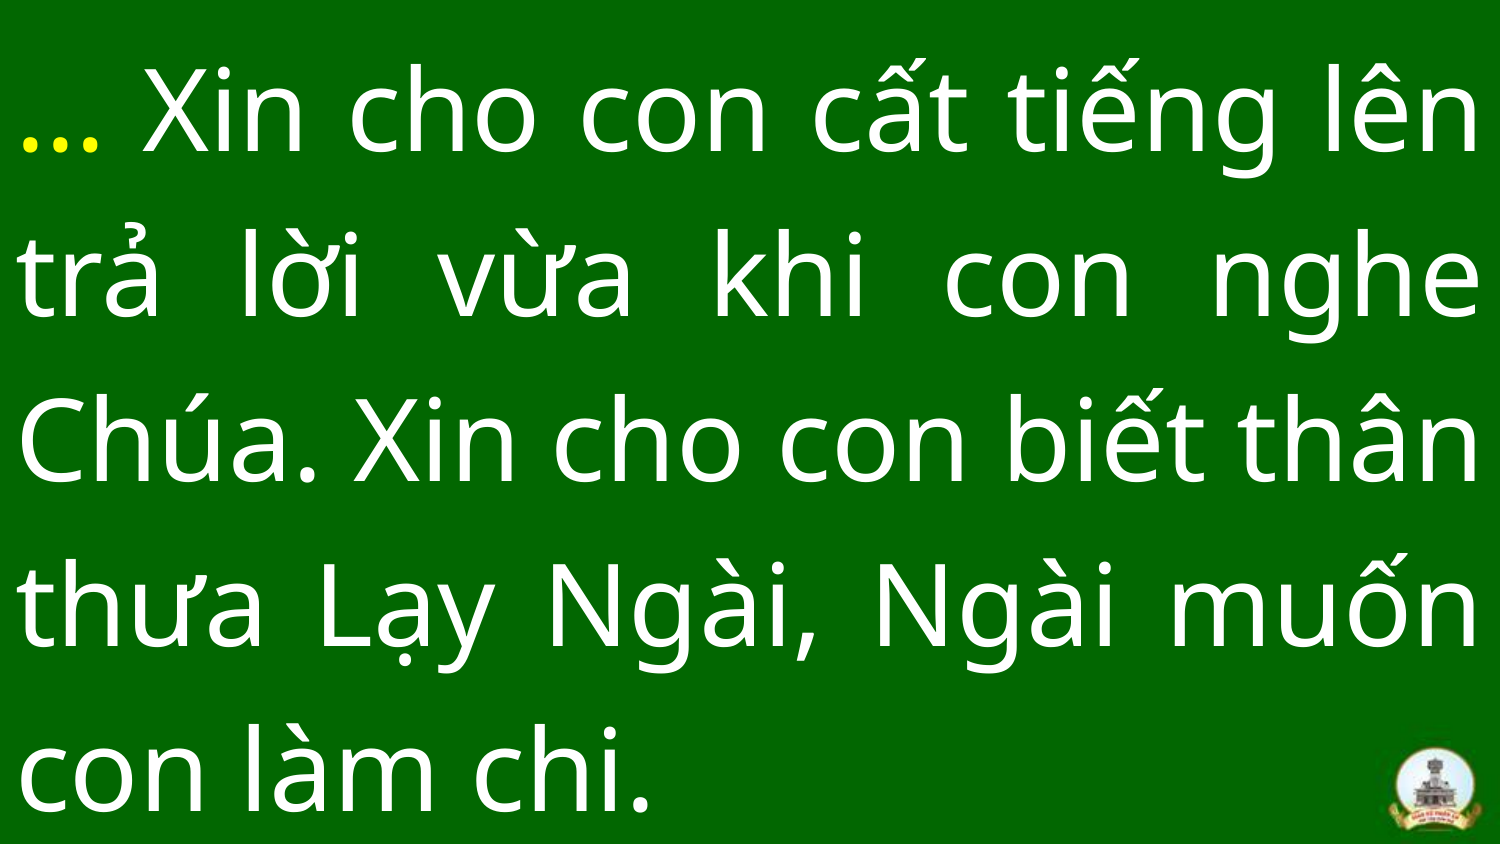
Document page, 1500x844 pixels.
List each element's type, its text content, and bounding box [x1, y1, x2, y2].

title … Xin cho con cất tiếng lên trả lời vừa khi con nghe Chúa. Xin cho con biết thân thưa Lạy Ngài, Ngài muốn con làm chi. [0, 0, 1500, 844]
